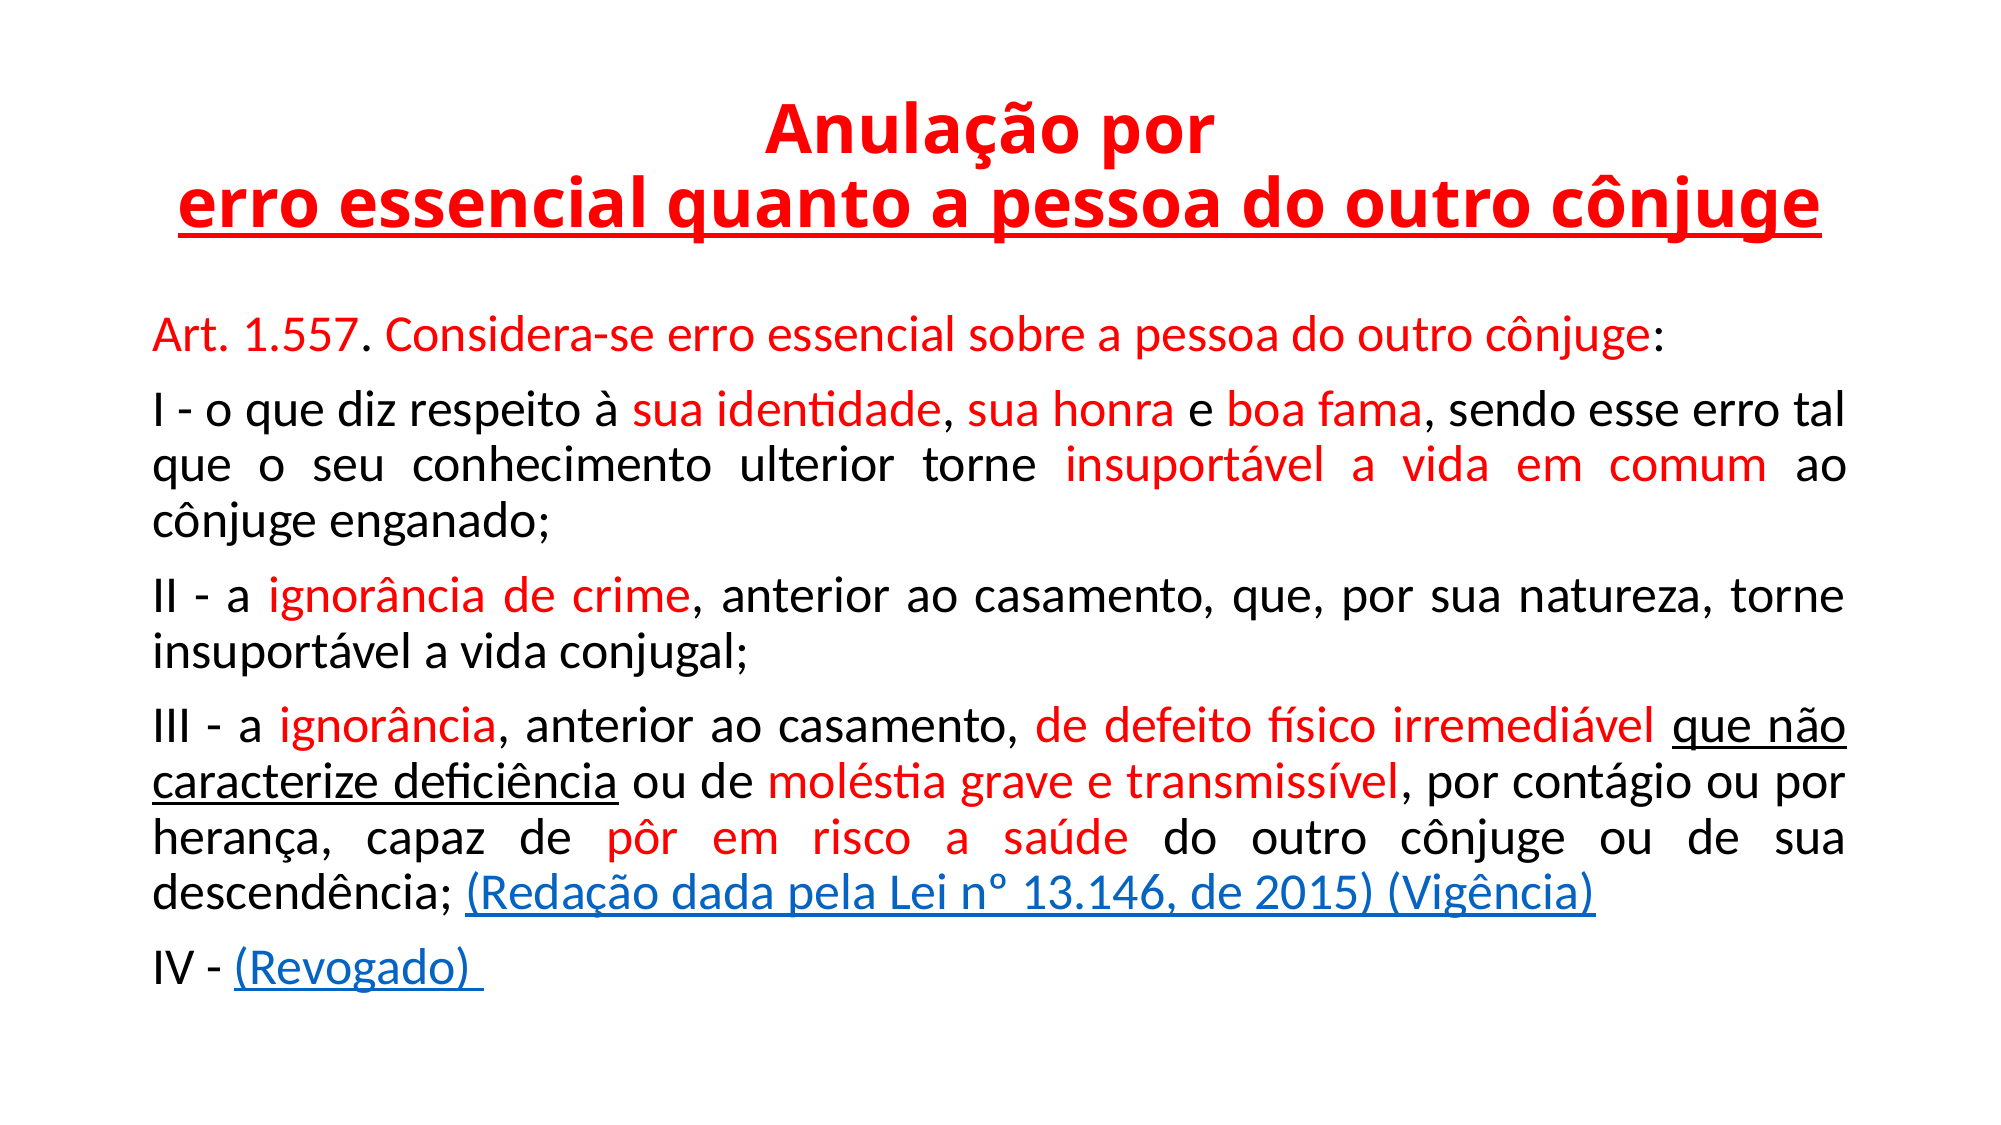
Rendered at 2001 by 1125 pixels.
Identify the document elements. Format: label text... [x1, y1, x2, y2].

title Anulação por erro essencial quanto a pessoa do outro cônjuge [137, 59, 1863, 278]
list Art. 1.557. Considera-se erro essencial sobre a pessoa do outro cônjuge: I - o que diz respeito à sua identidade, sua honra e boa fama, sendo esse erro tal que o seu conhecimento ulterior torne insuportável a vida em comum ao cônjuge enganado; II - a ignorância de crime, anterior ao casamento, que, por sua natureza, torne insuportável a vida conjugal; III - a ignorância, anterior ao casamento, de defeito físico irremediável que não caracterize deficiência ou de moléstia grave e transmissível, por contágio ou por herança, capaz de pôr em risco a saúde do outro cônjuge ou de sua descendência; (Redação dada pela Lei nº 13.146, de 2015) (Vigência) IV - (Revogado) [137, 299, 1863, 1014]
